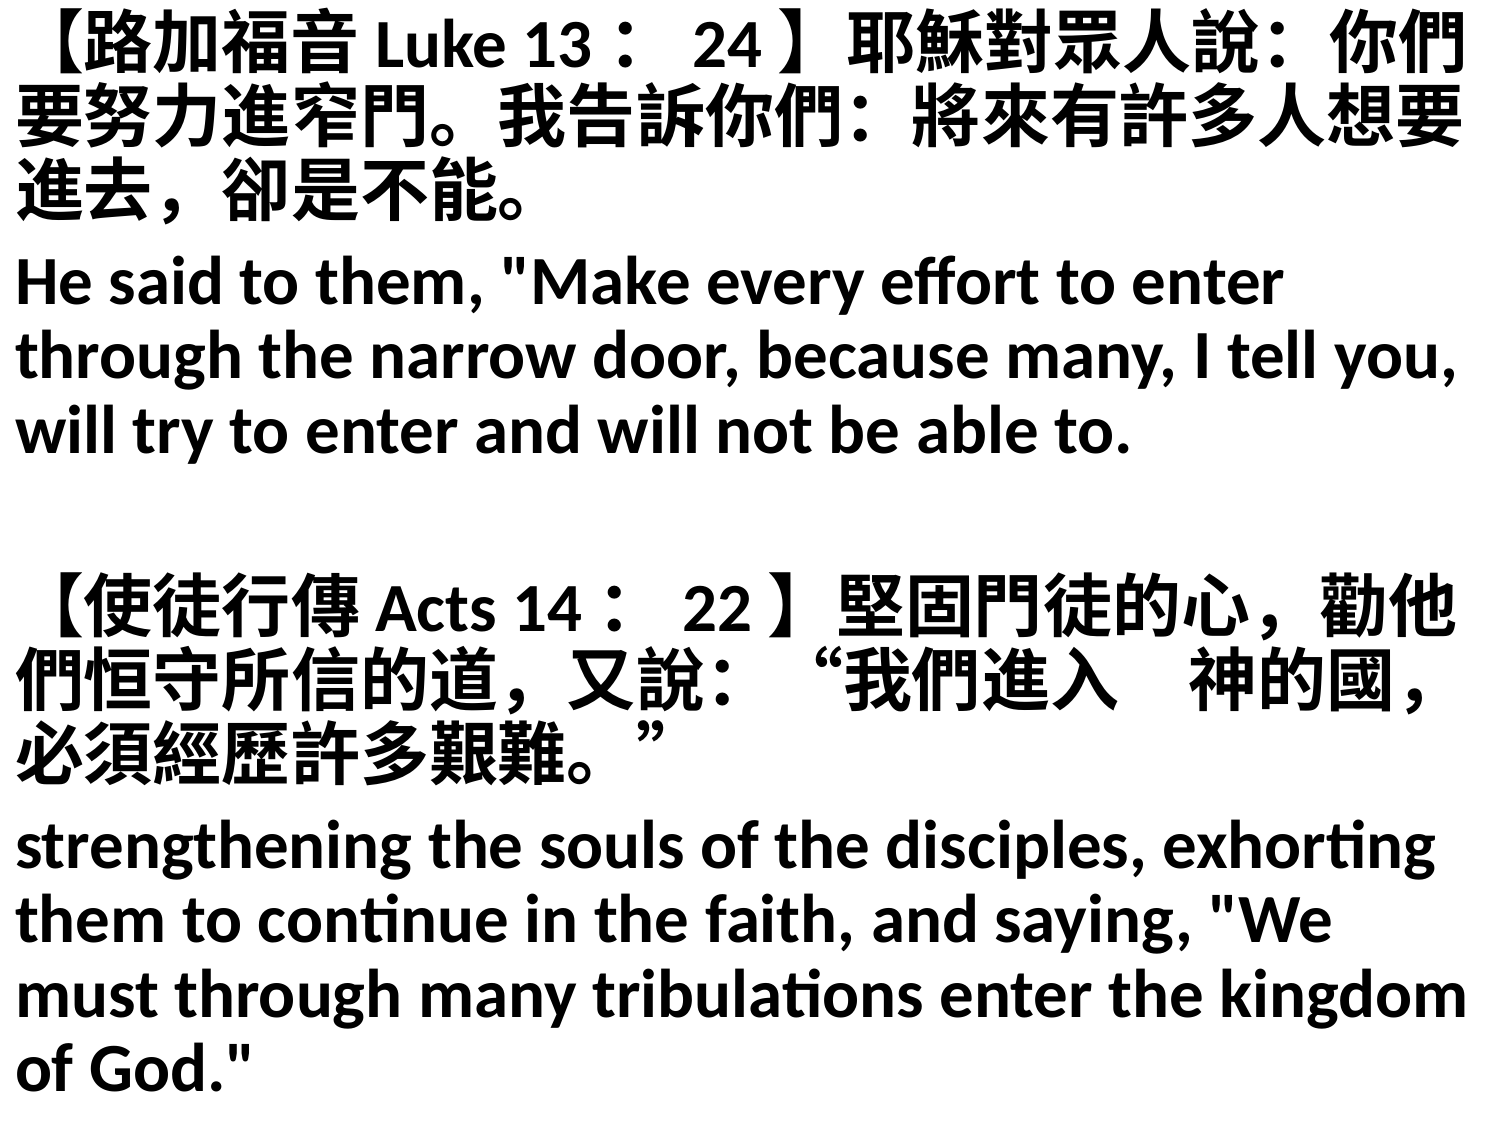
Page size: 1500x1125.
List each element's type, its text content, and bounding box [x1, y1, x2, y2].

subtitle 【路加福音Luke 13：24】耶穌對眾人說：你們要努力進窄門。我告訴你們：將來有許多人想要進去，卻是不能。 He said to them, "Make every effort to enter through the narrow door, because many, I tell you, will try to enter and will not be able to. 【使徒行傳Acts 14：22】堅固門徒的心，勸他們恒守所信的道，又說：“我們進入 神的國，必須經歷許多艱難。” strengthening the souls of the disciples, exhorting them to continue in the faith, and saying, "We must through many tribulations enter the kingdom of God." [0, 0, 1500, 1125]
